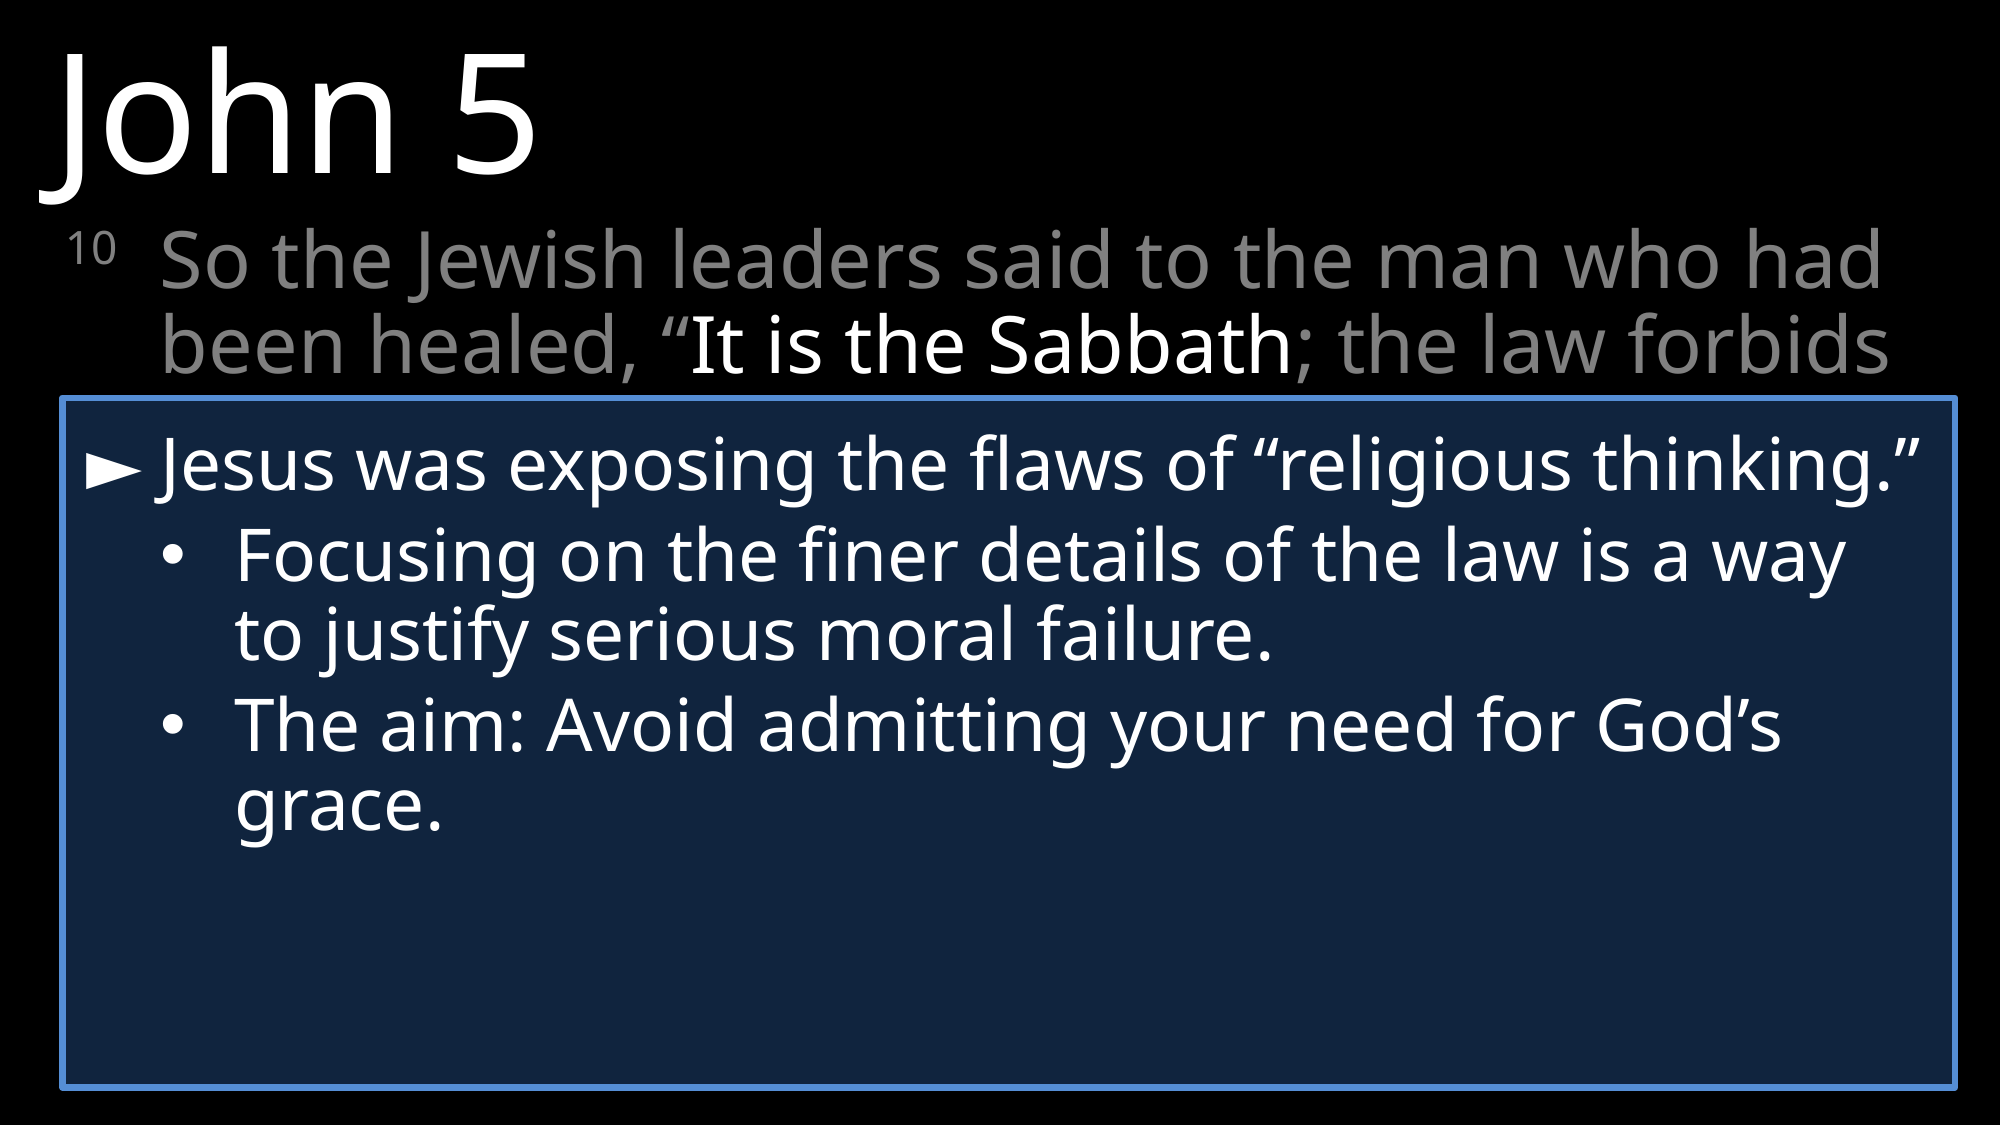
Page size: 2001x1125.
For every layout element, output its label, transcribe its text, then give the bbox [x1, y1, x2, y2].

text_box 10 So the Jewish leaders said to the man who had been healed, “It is the Sabbath; the law forbids you to carry your mat.” [49, 212, 1943, 484]
text_box ► Jesus was exposing the flaws of “religious thinking.” Focusing on the finer details of the law is a way to justify serious moral failure. The aim: Avoid admitting your need for God’s grace. [69, 420, 1946, 854]
text_box John 5 [37, 0, 1838, 215]
text_box [62, 397, 1955, 1088]
